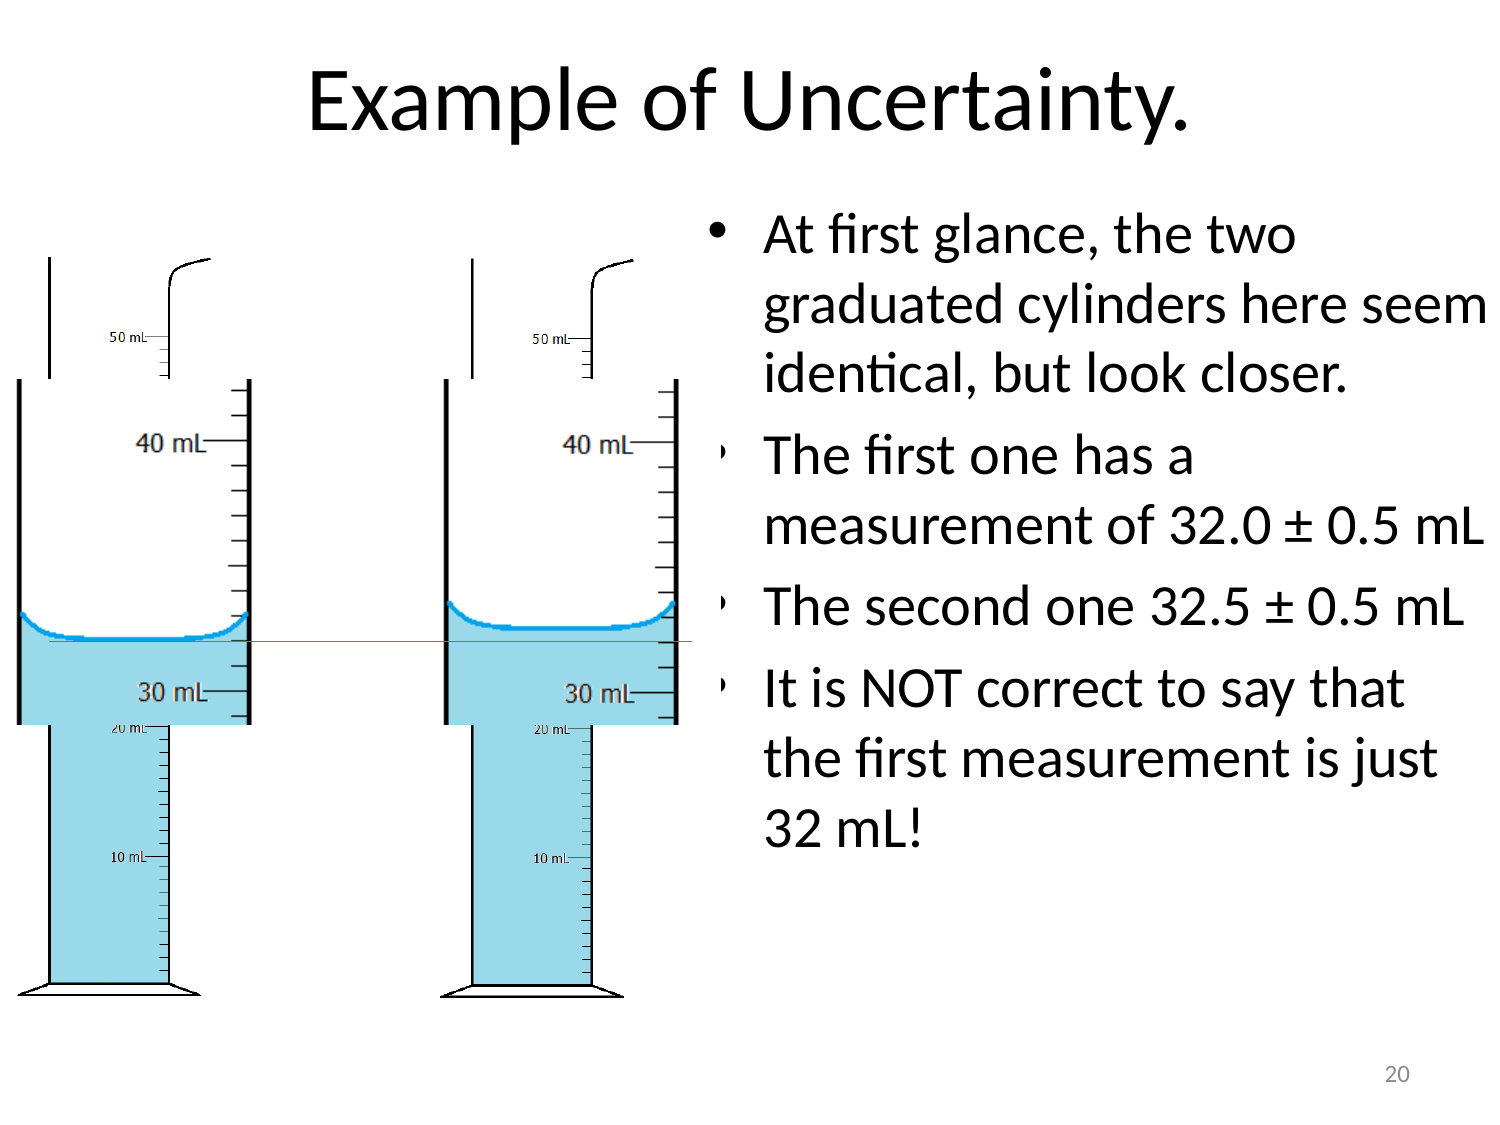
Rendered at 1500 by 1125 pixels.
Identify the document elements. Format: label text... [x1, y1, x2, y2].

picture [0, 250, 797, 1125]
title Example of Uncertainty. [75, 0, 1425, 188]
slide_number 20 [1074, 1042, 1425, 1103]
list At first glance, the two graduated cylinders here seem identical, but look closer. The first one has a measurement of 32.0 ± 0.5 mL The second one 32.5 ± 0.5 mL It is NOT correct to say that the first measurement is just 32 mL! [692, 187, 1500, 982]
